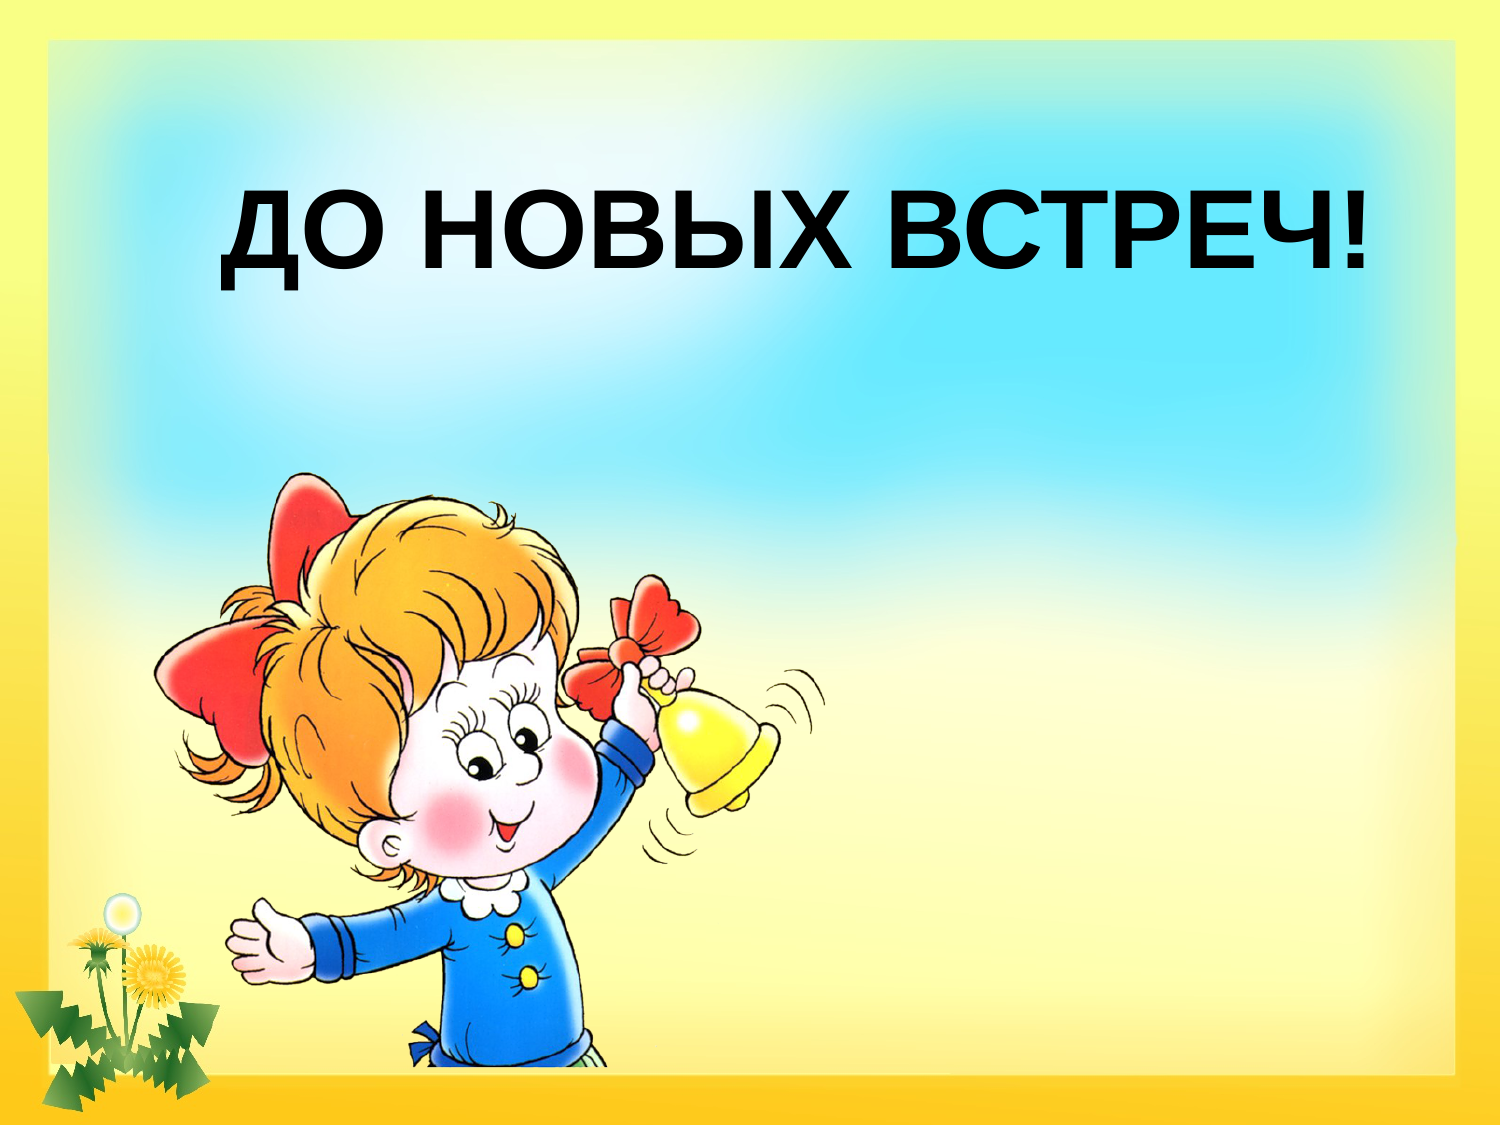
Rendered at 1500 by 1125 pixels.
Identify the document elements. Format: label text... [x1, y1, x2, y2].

picture [0, 0, 1500, 1125]
text_box До новых встреч! [205, 148, 1392, 299]
